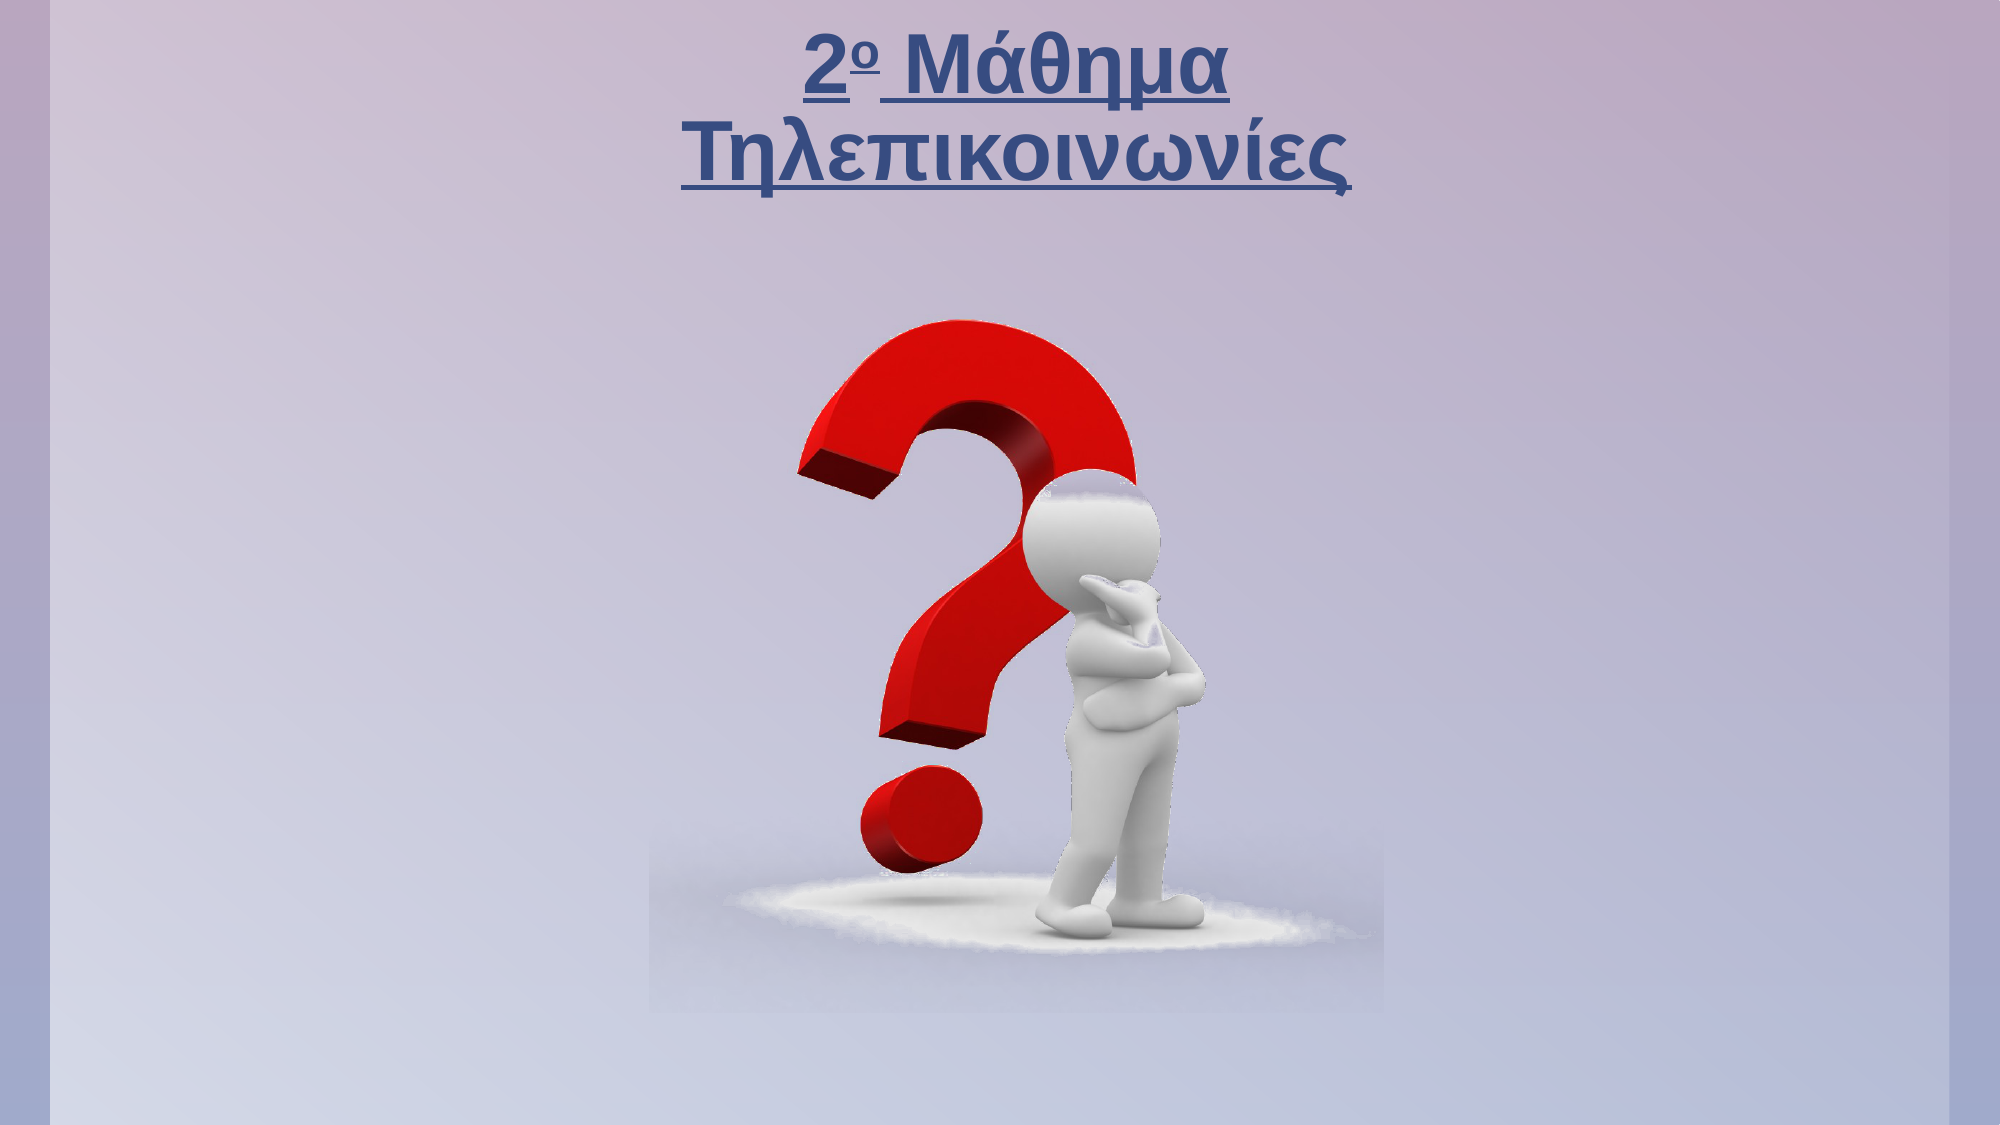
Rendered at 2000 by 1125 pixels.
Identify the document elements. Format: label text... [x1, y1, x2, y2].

title 2ο Μάθημα Τηλεπικοινωνίες [183, 12, 1850, 209]
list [649, 279, 1383, 1013]
